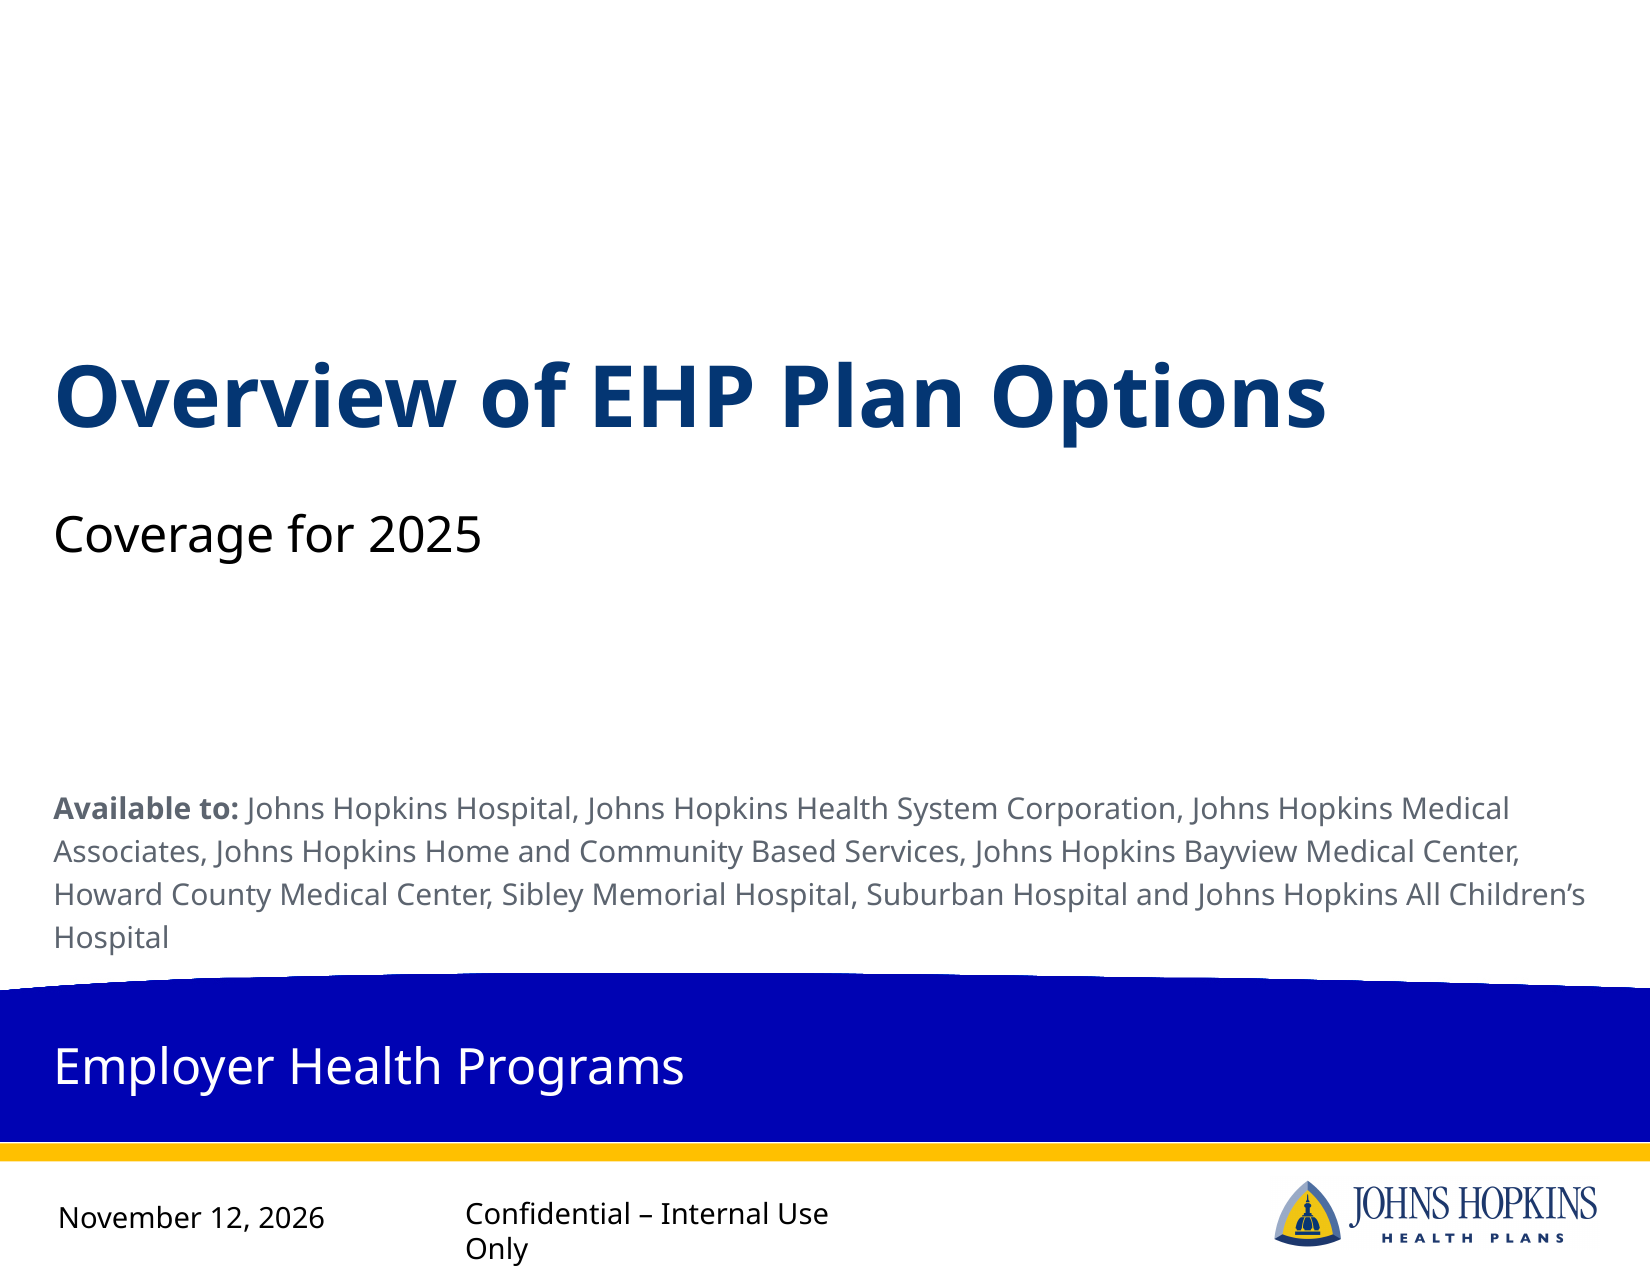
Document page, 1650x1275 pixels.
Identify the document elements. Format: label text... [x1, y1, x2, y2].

text_box Coverage for 2025 [53, 490, 1597, 653]
picture [1270, 1176, 1600, 1250]
subtitle Available to: Johns Hopkins Hospital, Johns Hopkins Health System Corporation, Johns Hopkins Medical Associates, Johns Hopkins Home and Community Based Services, Johns Hopkins Bayview Medical Center, Howard County Medical Center, Sibley Memorial Hospital, Suburban Hospital and Johns Hopkins All Children’s Hospital [53, 782, 1597, 957]
title Overview of EHP Plan Options [53, 346, 1414, 490]
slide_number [43, 1191, 453, 1260]
picture [0, 954, 1650, 1142]
